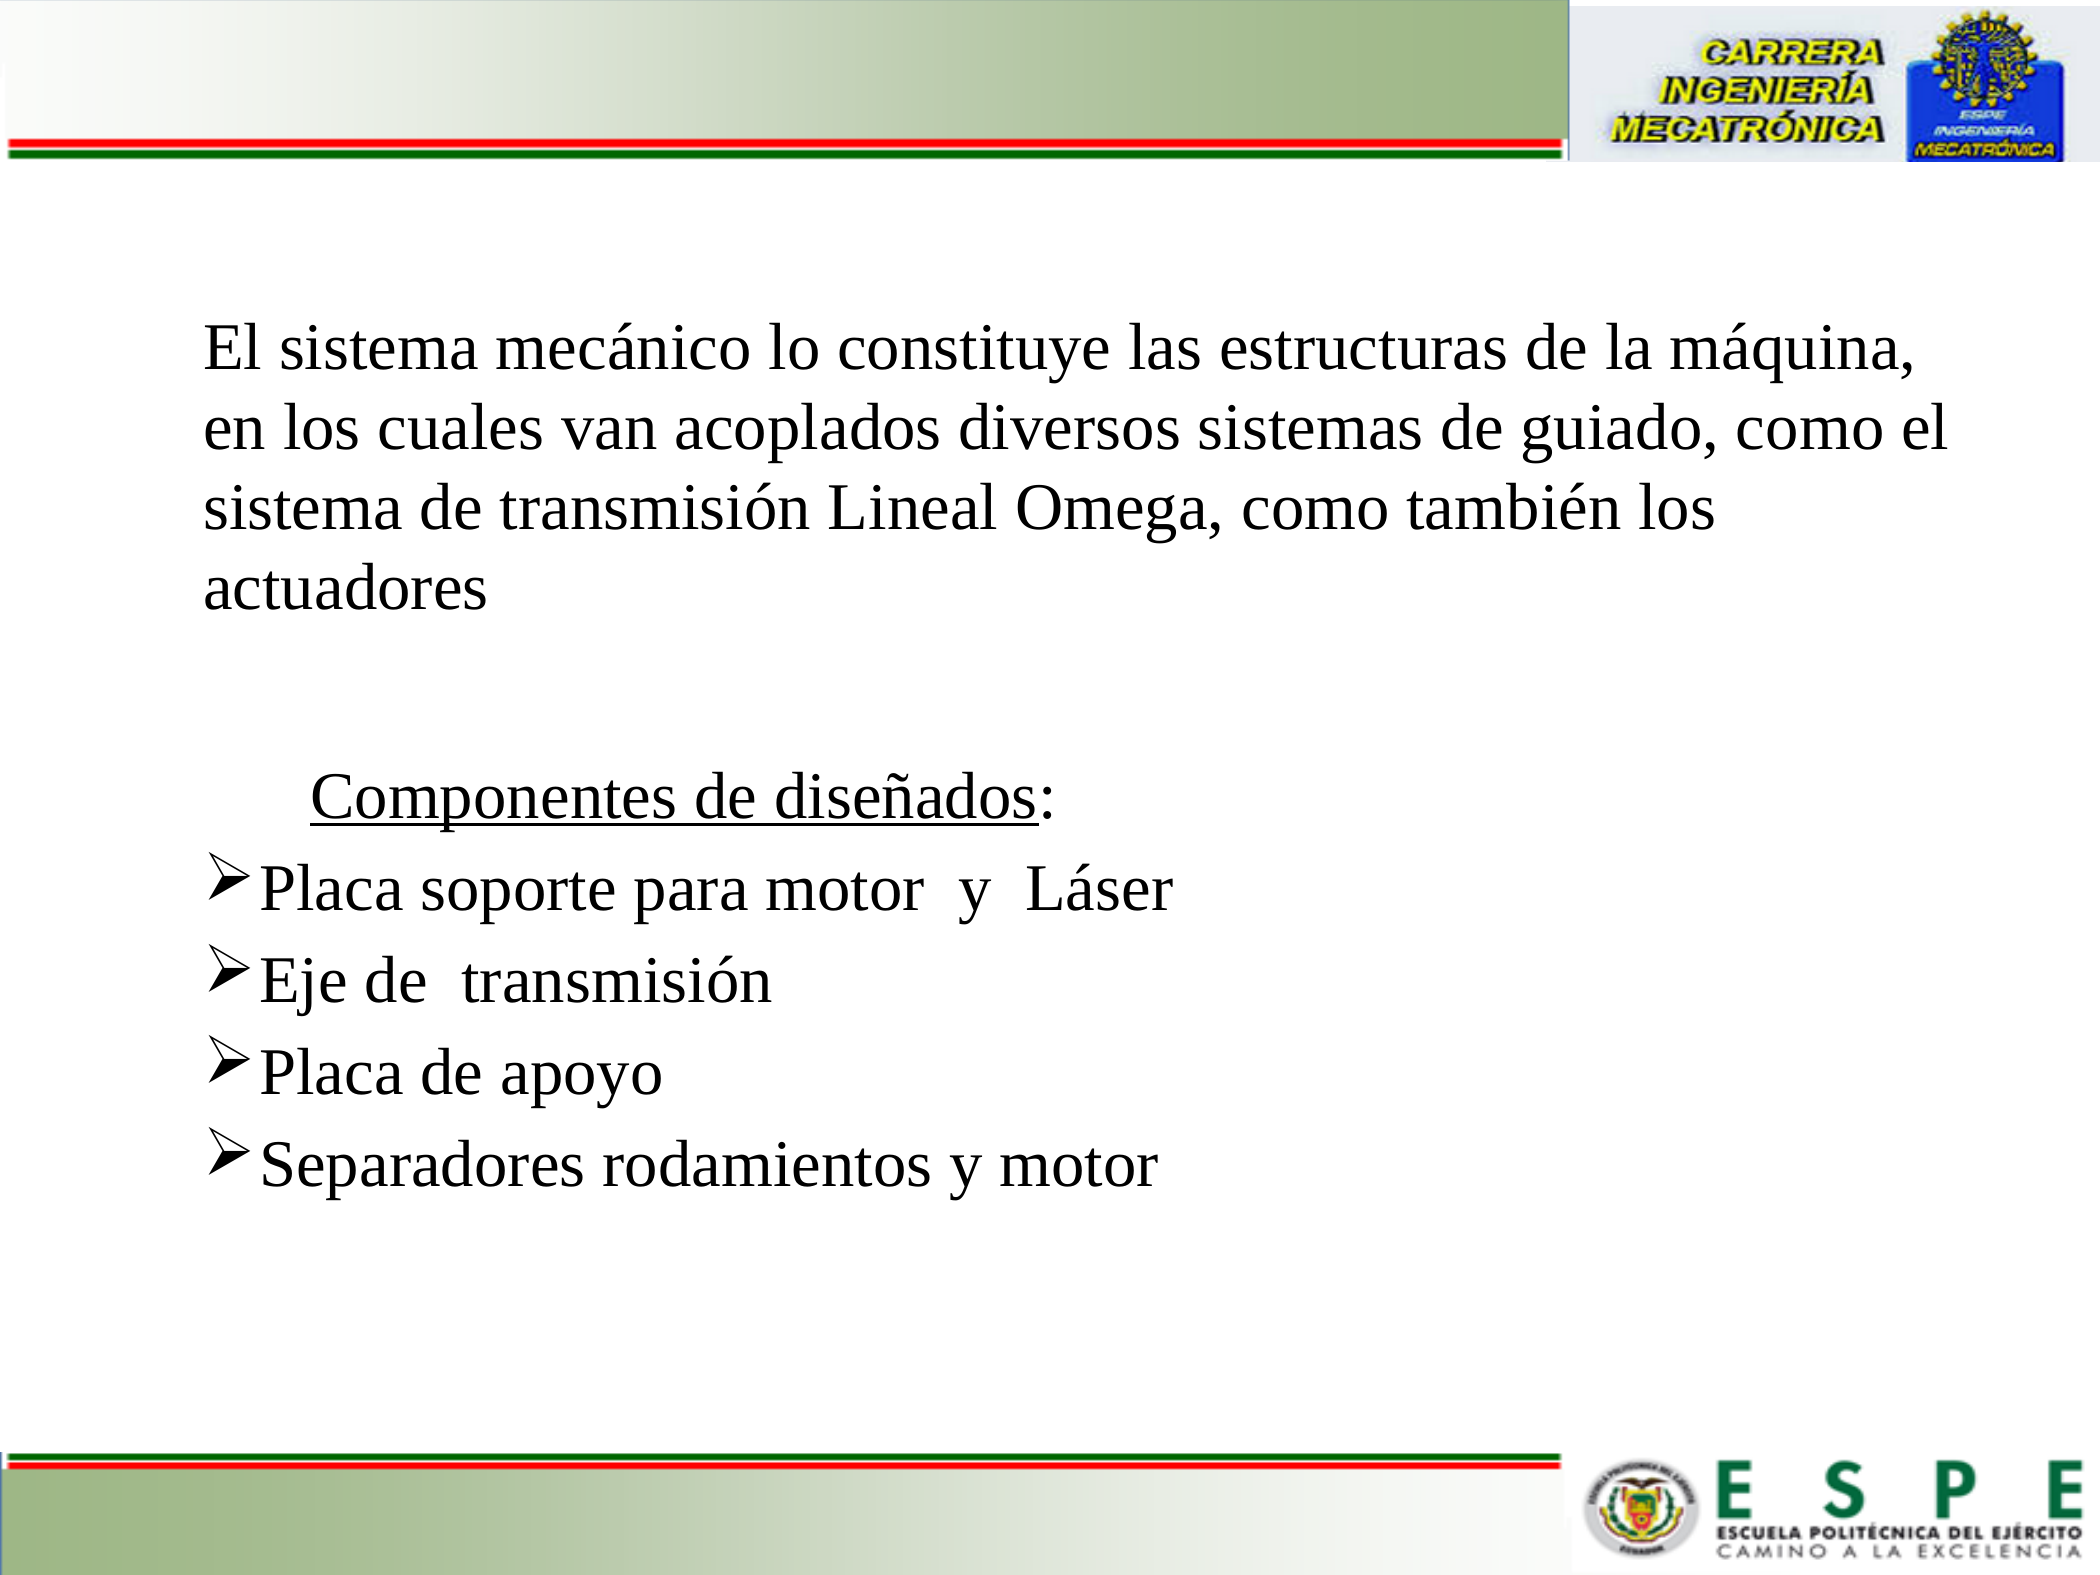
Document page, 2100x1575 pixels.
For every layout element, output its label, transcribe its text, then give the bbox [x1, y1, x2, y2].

picture [0, 1451, 2100, 1575]
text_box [0, 0, 2100, 162]
text_box Componentes de diseñados: Placa soporte para motor y Láser Eje de transmisión Placa de apoyo Separadores rodamientos y motor [188, 704, 1239, 1208]
text_box El sistema mecánico lo constituye las estructuras de la máquina, en los cuales van acoplados diversos sistemas de guiado, como el sistema de transmisión Lineal Omega, como también los actuadores [188, 295, 1972, 631]
